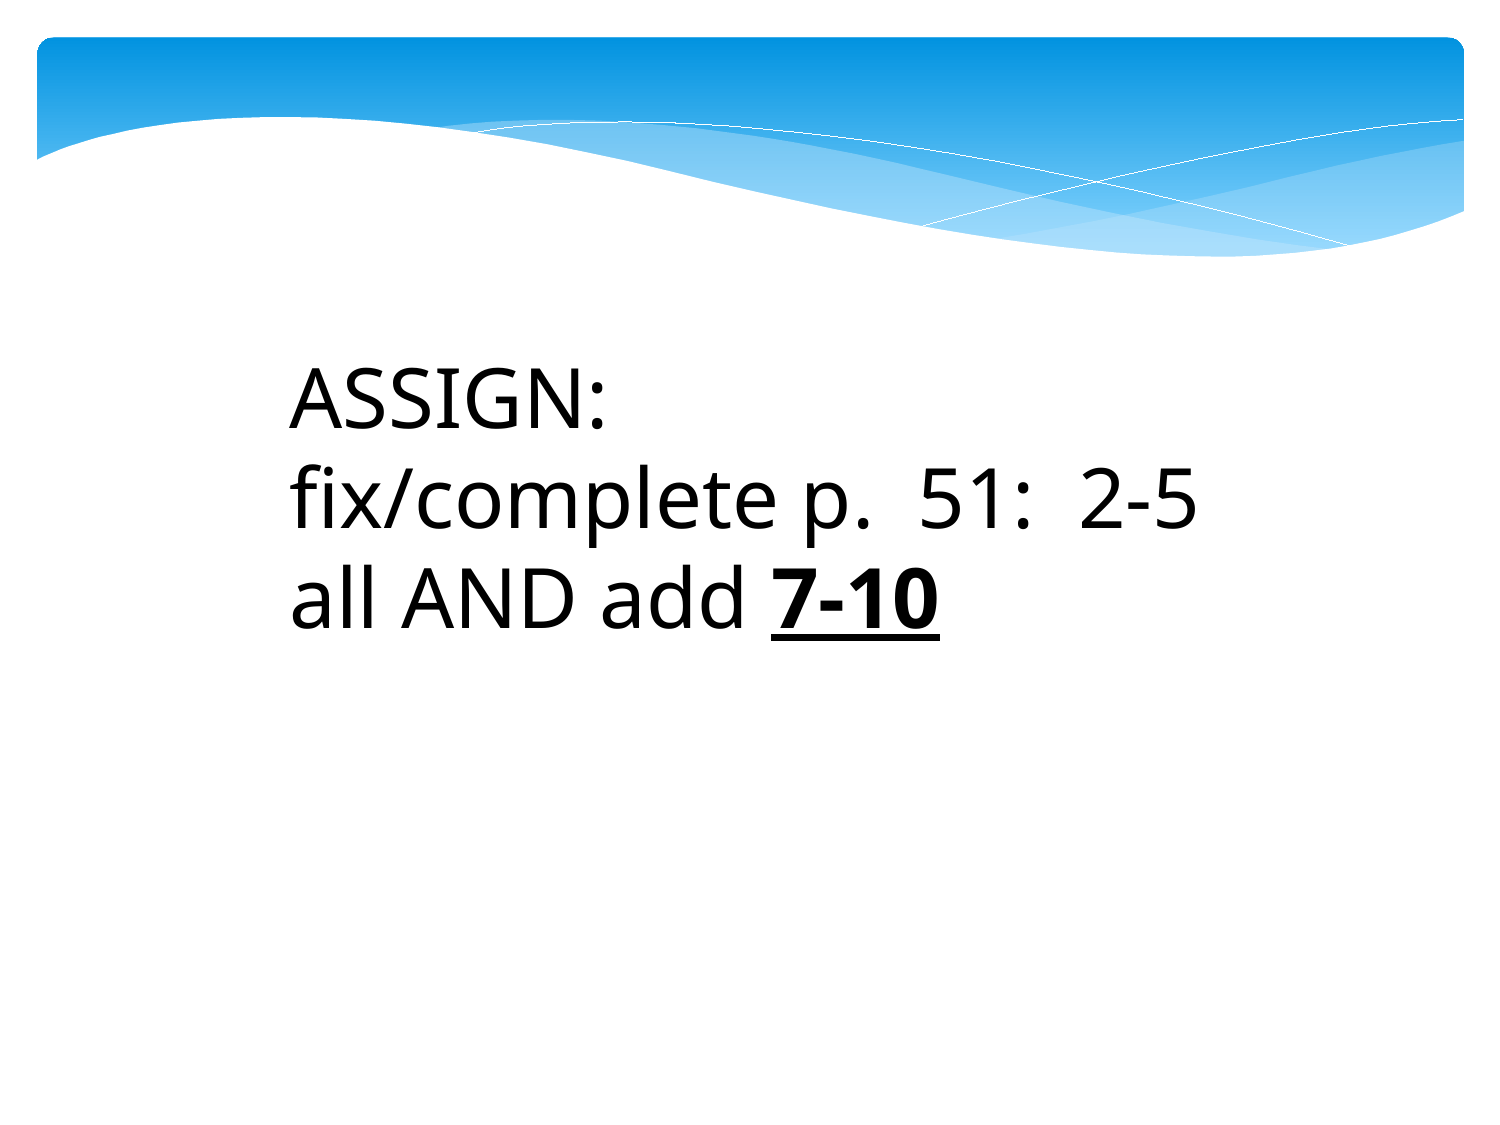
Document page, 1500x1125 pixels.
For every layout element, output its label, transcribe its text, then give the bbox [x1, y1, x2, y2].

text_box ASSIGN: fix/complete p. 51: 2-5 all AND add 7-10 [275, 337, 1225, 653]
